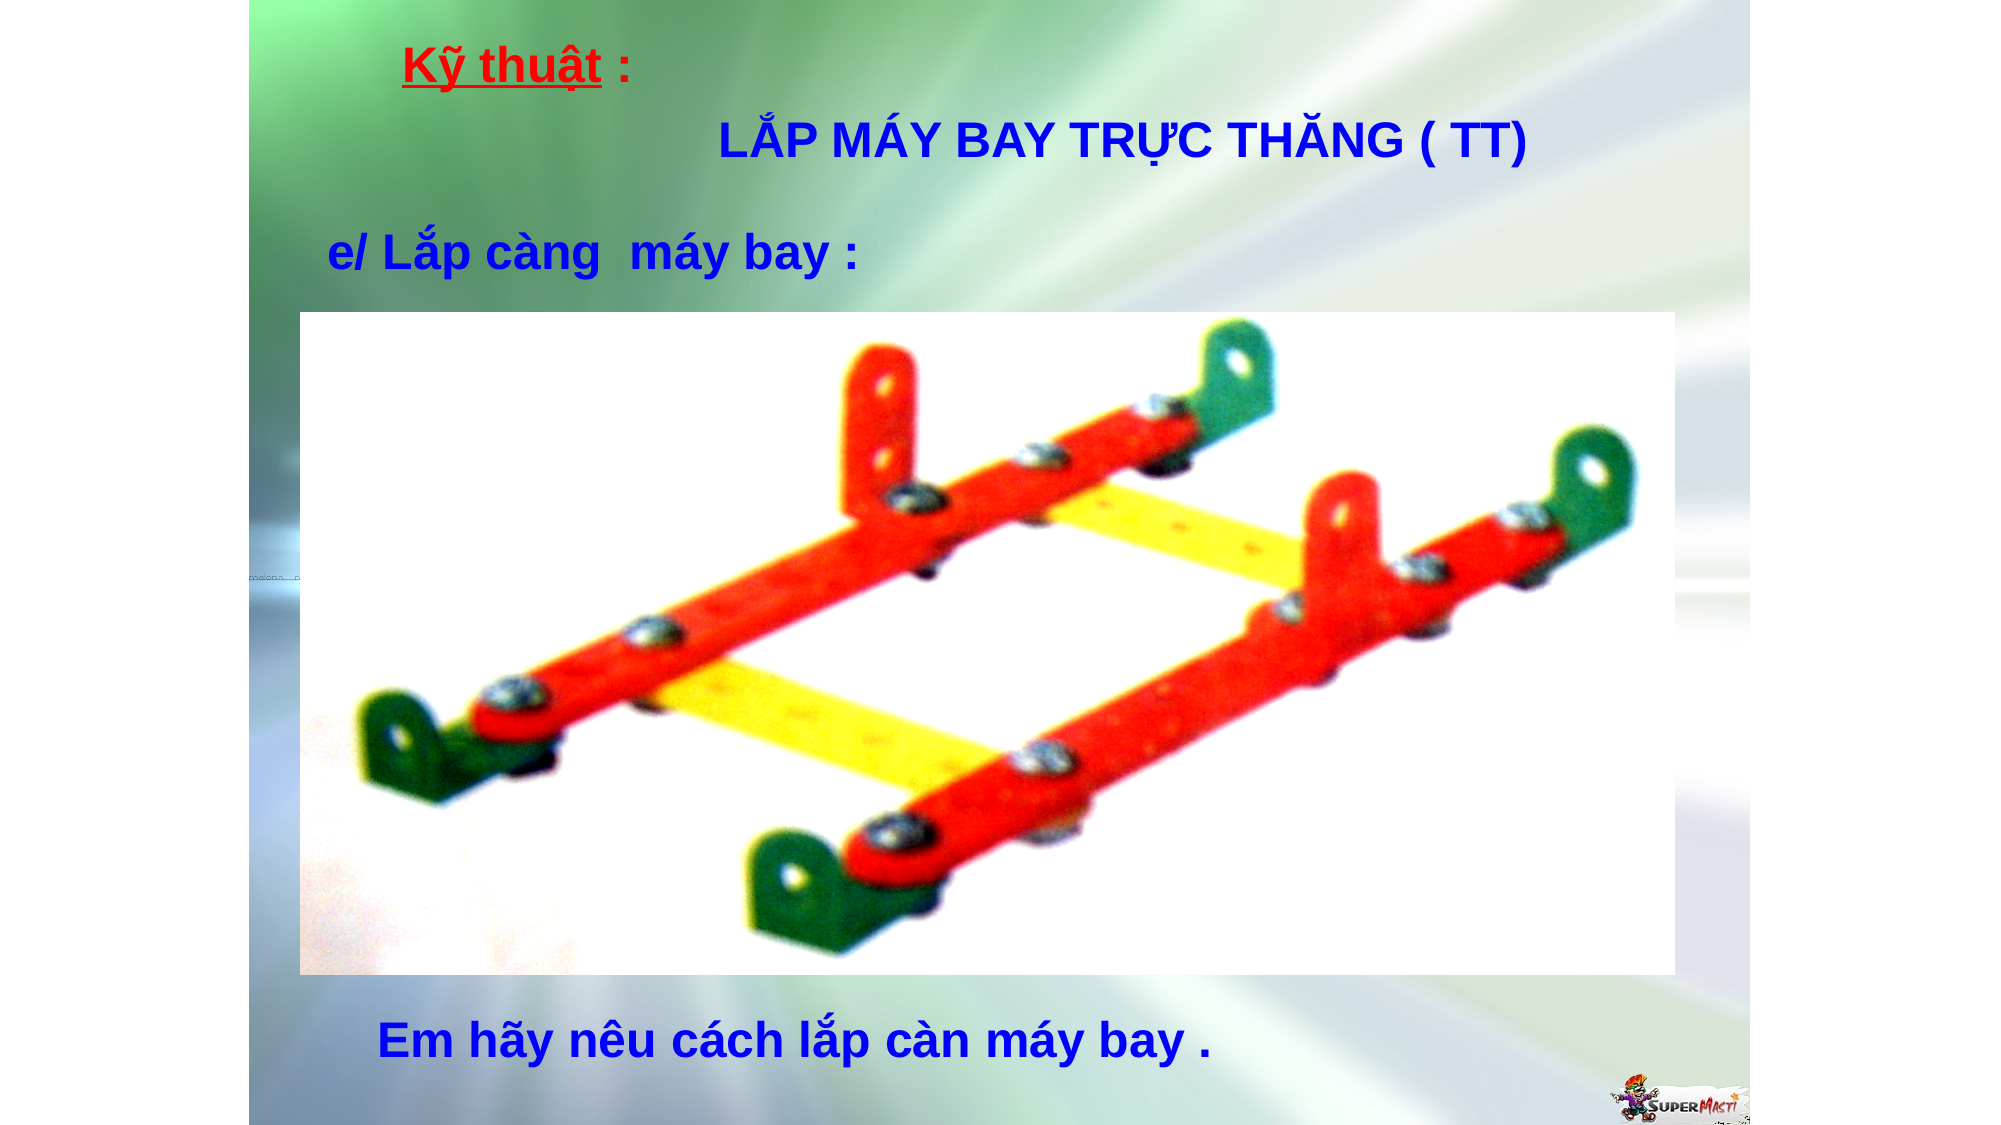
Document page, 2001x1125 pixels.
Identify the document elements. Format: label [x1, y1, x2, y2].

picture [249, 0, 1751, 1125]
